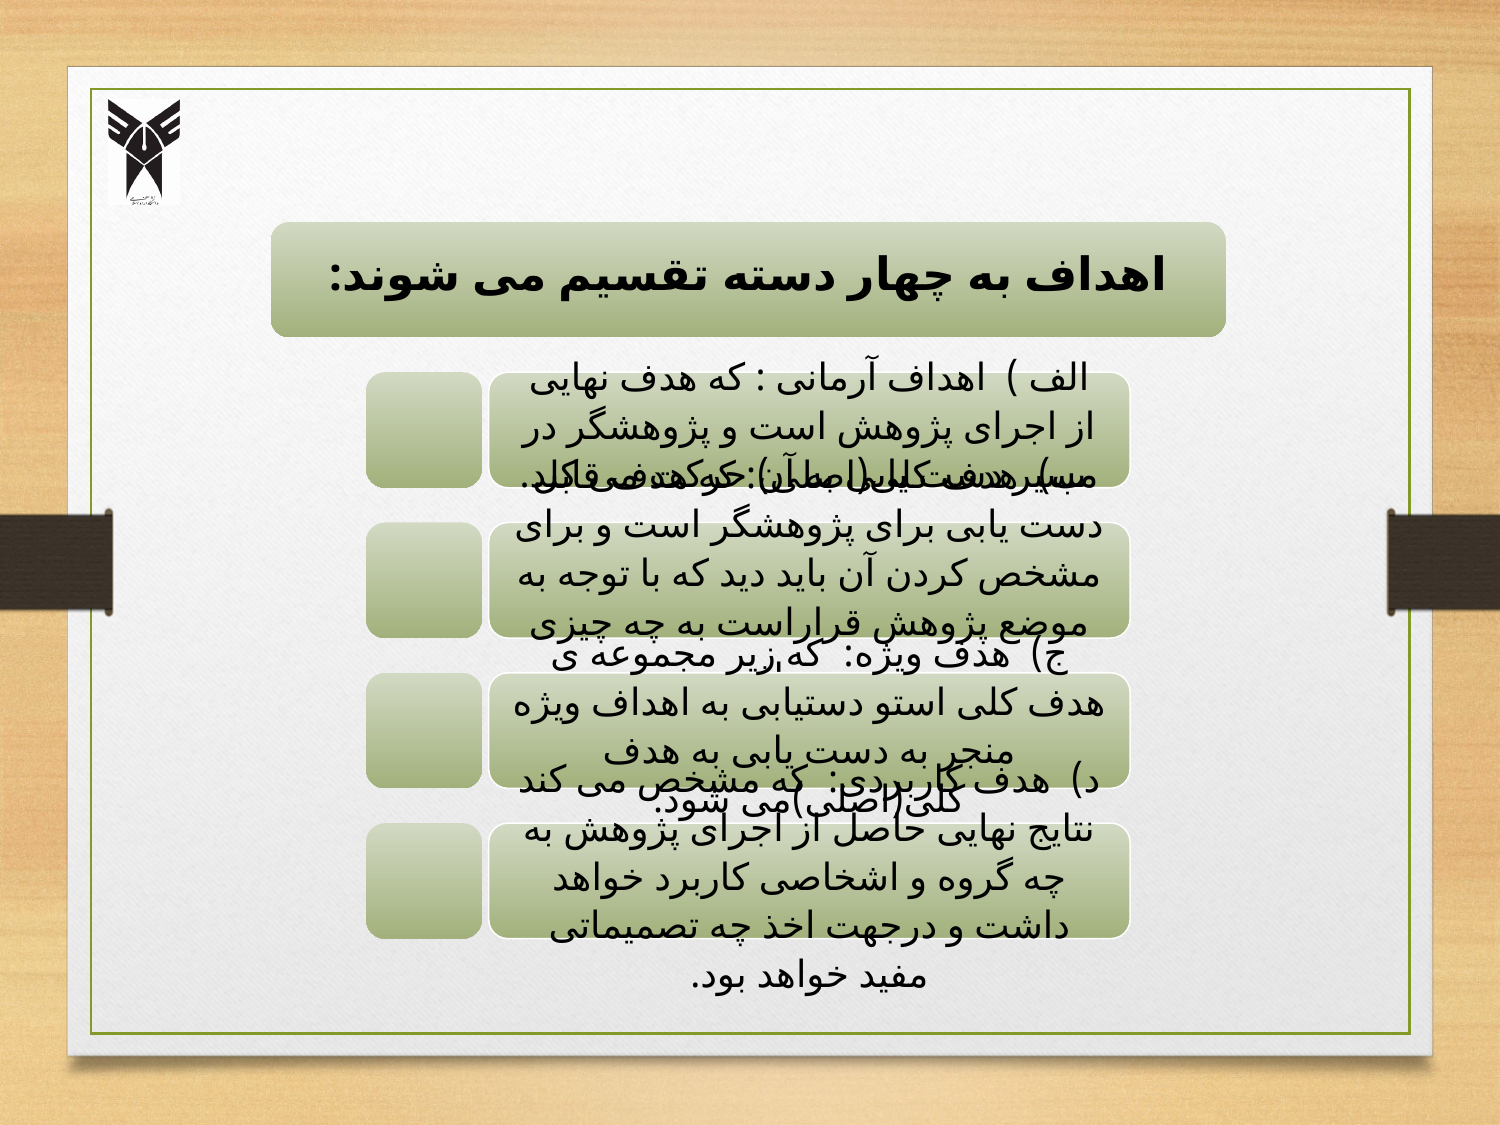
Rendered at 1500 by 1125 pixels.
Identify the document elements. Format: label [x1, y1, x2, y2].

text_box [150, 221, 1346, 939]
picture [0, 0, 1500, 1125]
